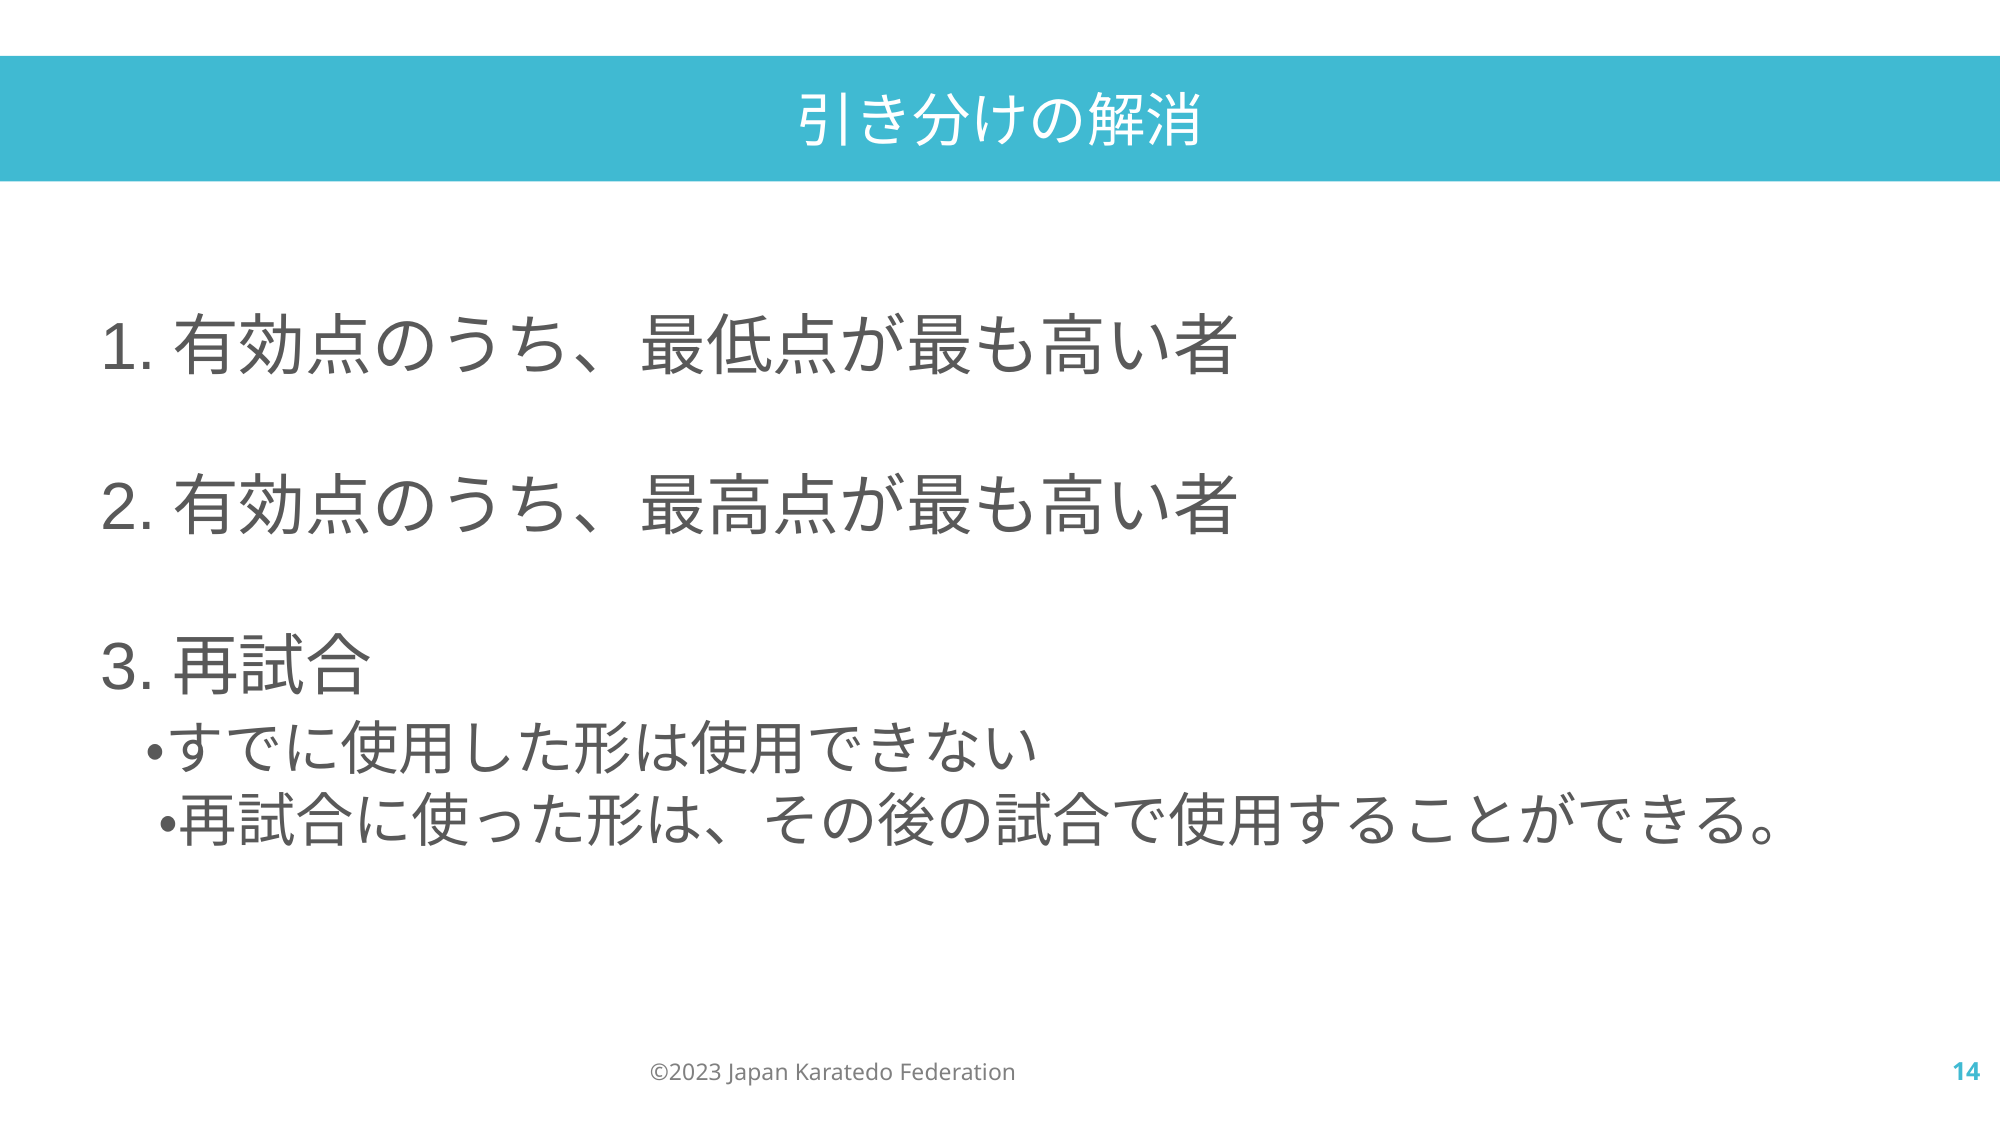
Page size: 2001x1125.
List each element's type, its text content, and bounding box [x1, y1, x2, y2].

footer ©️2023 Japan Karatedo Federation [634, 1042, 1605, 1103]
text_box 1.有効点のうち、最低点が最も高い者 2.有効点のうち、最高点が最も高い者 3.再試合 ・すでに使用した形は使用できない ・再試合に使った形は、その後の試合で使用することができる。 [86, 295, 1968, 861]
slide_number 14 [1744, 1042, 1996, 1103]
text_box 引き分けの解消 [0, 55, 2000, 182]
